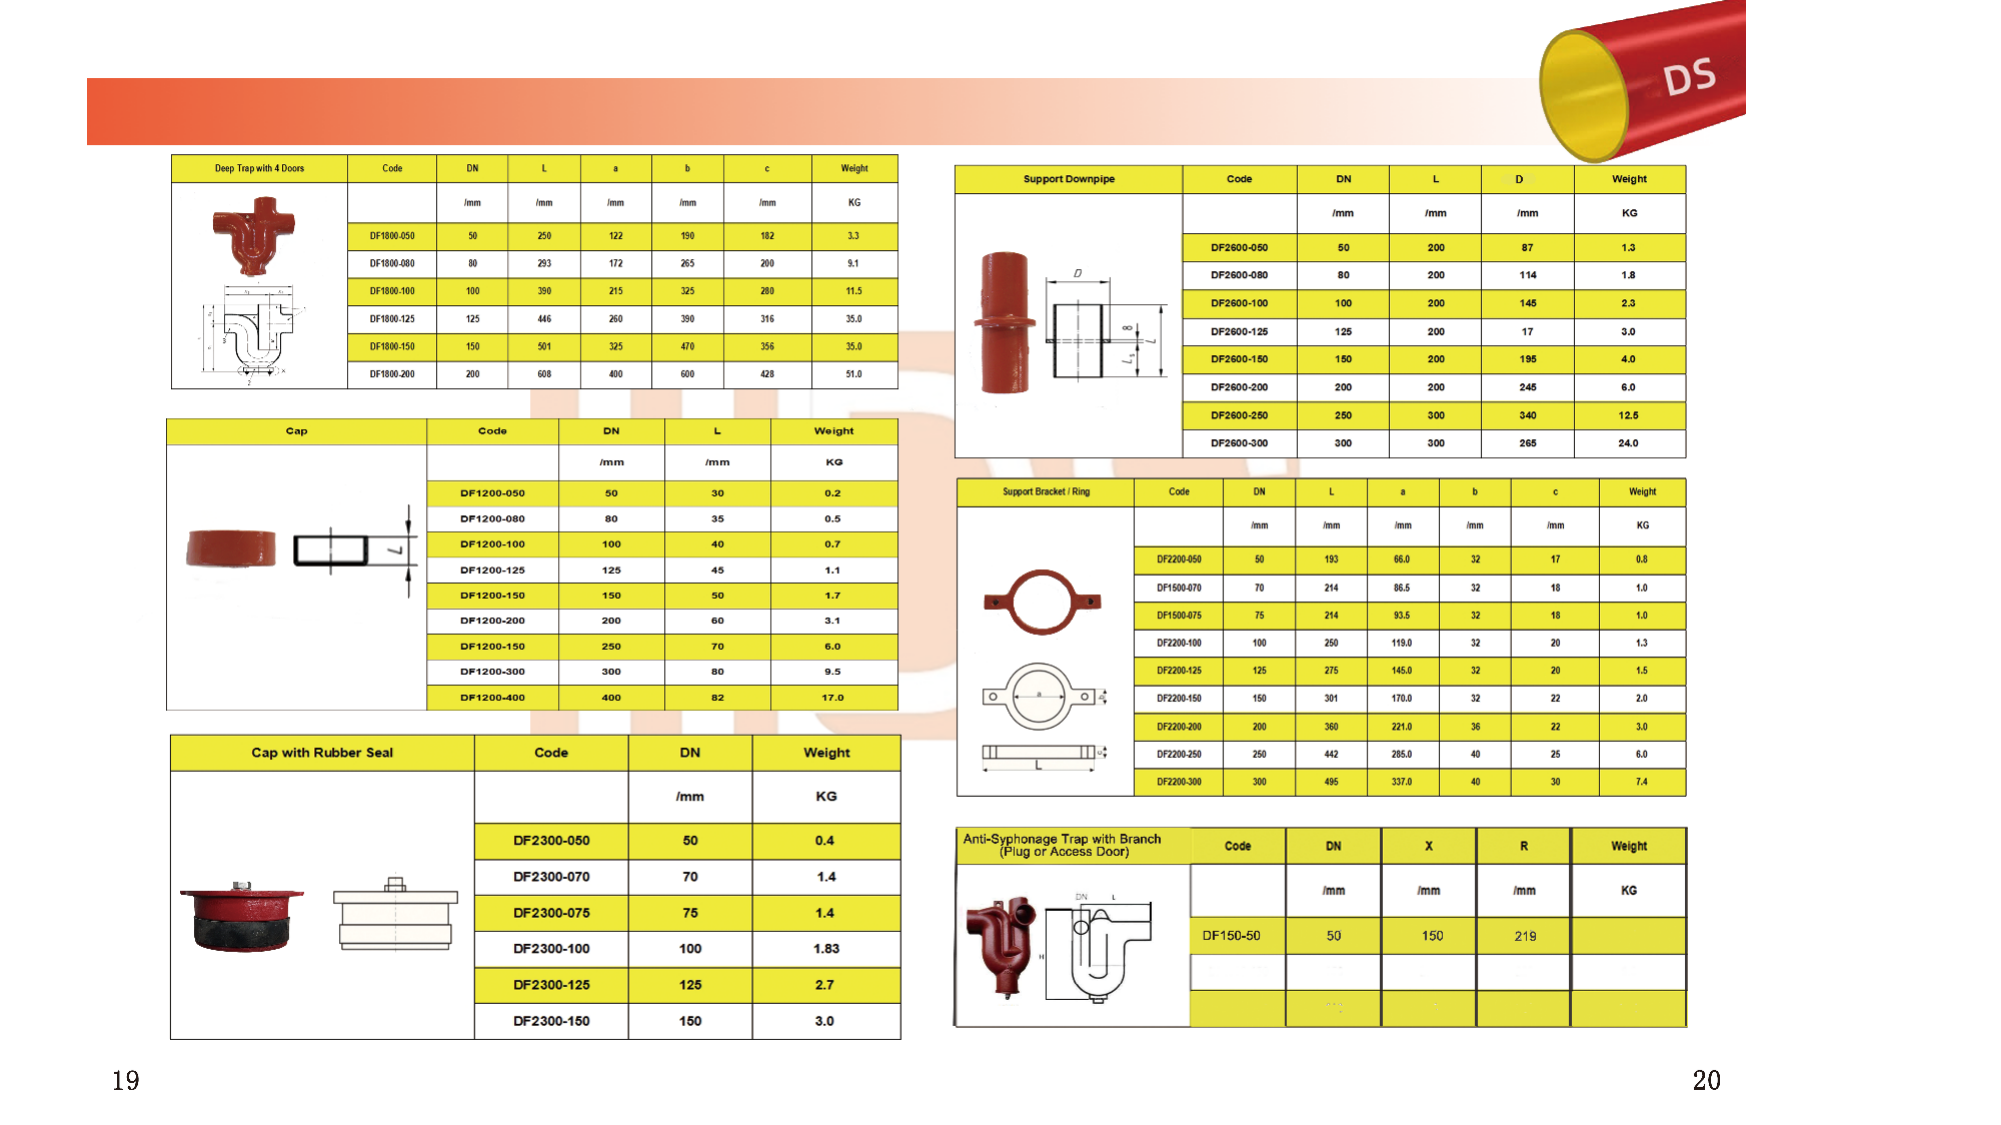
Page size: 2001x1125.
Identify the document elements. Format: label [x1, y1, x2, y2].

picture [87, 0, 1746, 1125]
